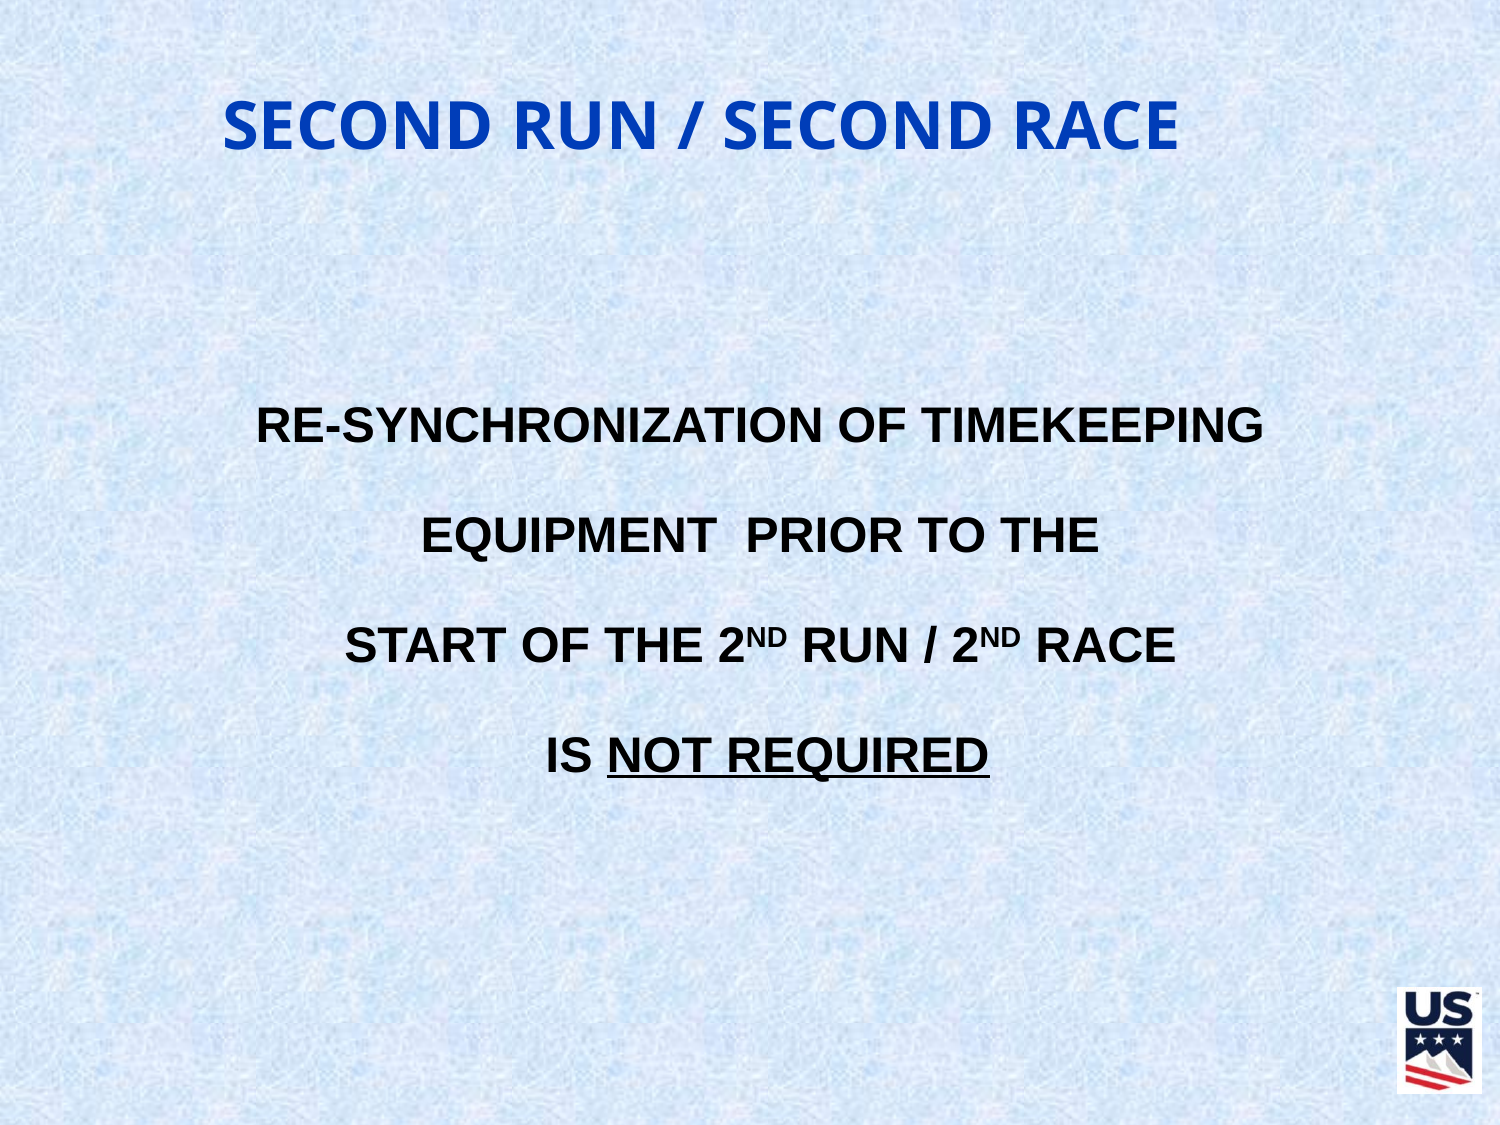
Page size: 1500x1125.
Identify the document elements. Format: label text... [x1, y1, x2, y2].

text_box RE-SYNCHRONIZATION OF TIMEKEEPING EQUIPMENT PRIOR TO THE START OF THE 2ND RUN / 2ND RACE IS NOT REQUIRED [162, 274, 1373, 813]
text_box Second Run / SECOND RACE [49, 54, 1388, 192]
picture [0, 0, 1500, 1125]
